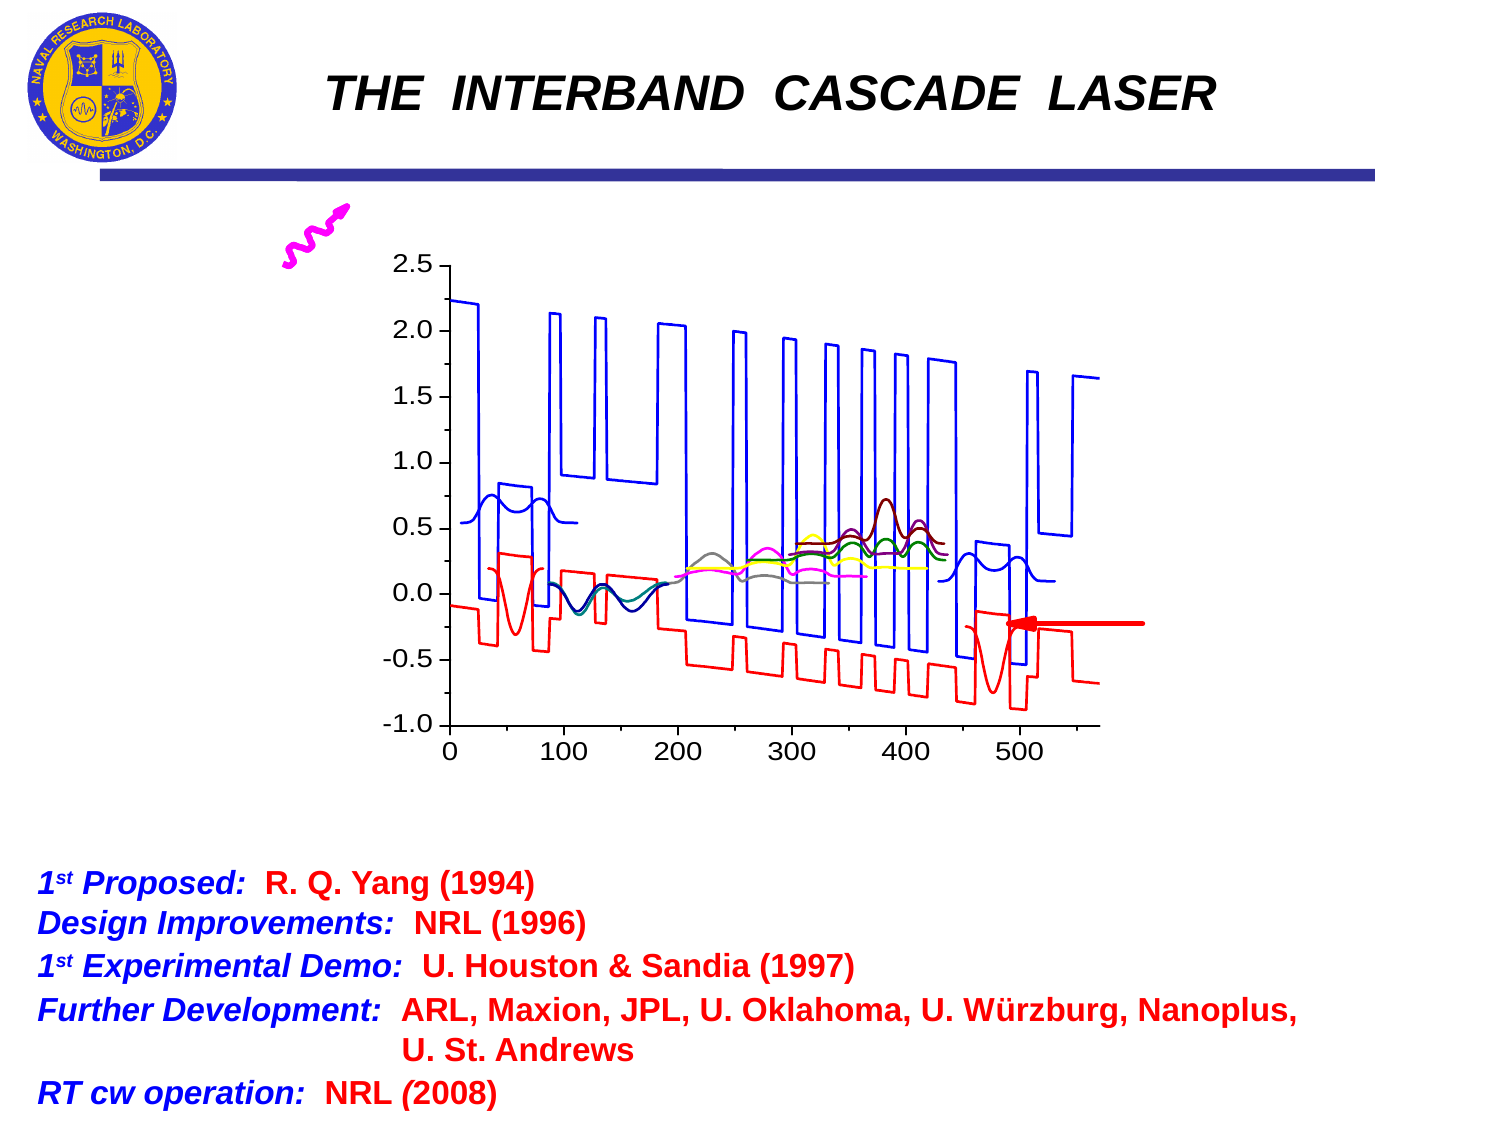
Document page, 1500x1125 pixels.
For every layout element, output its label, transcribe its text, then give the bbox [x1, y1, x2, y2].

text_box THE INTERBAND CASCADE LASER [176, 28, 1364, 154]
picture [27, 12, 177, 163]
text_box 1st Proposed: R. Q. Yang (1994) Design Improvements: NRL (1996) 1st Experimental Demo: U. Houston & Sandia (1997) Further Development: ARL, Maxion, JPL, U. Oklahoma, U. Würzburg, Nanoplus, U. St. Andrews RT cw operation: NRL (2008) [22, 854, 1438, 1119]
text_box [267, 199, 1201, 857]
